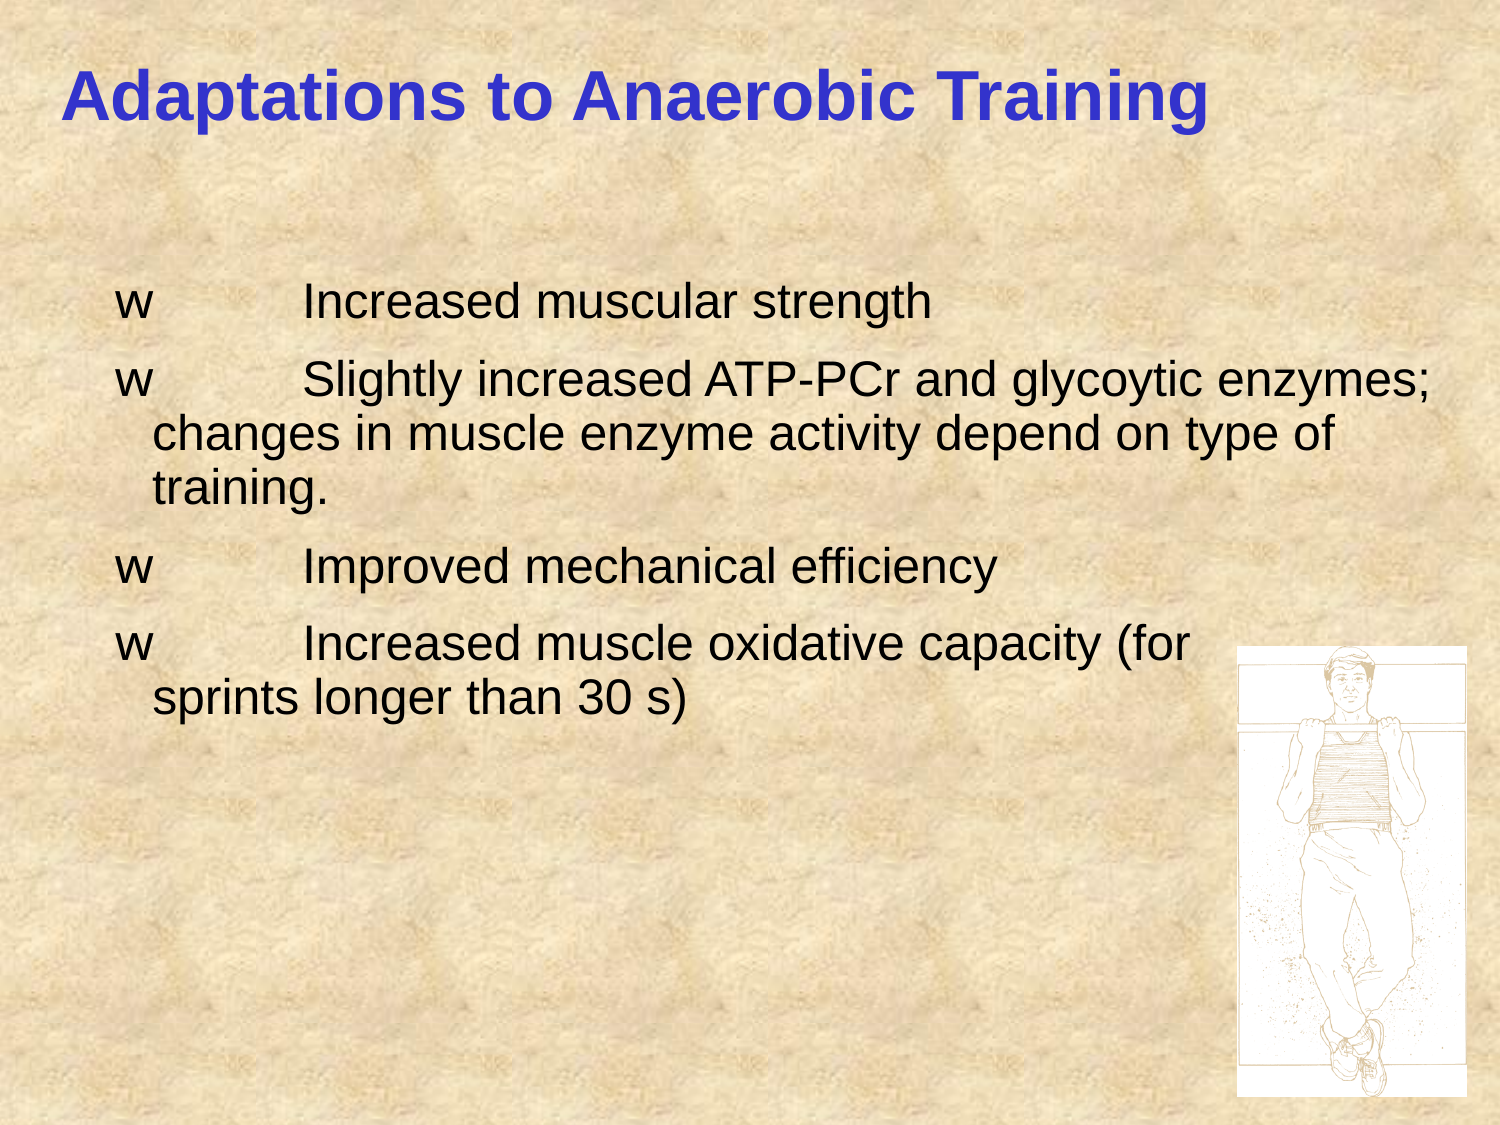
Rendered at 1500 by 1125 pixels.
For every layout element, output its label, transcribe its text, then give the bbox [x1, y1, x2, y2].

text_box w Slightly increased ATP-PCr and glycoytic enzymes; changes in muscle enzyme activity depend on type of training. [99, 345, 1463, 523]
text_box w Increased muscular strength [99, 267, 1463, 337]
picture [0, 0, 1500, 1125]
text_box w Improved mechanical efficiency [99, 533, 1463, 602]
text_box Adaptations to Anaerobic Training [45, 42, 1500, 143]
text_box w Increased muscle oxidative capacity (for sprints longer than 30 s) [99, 610, 1213, 733]
